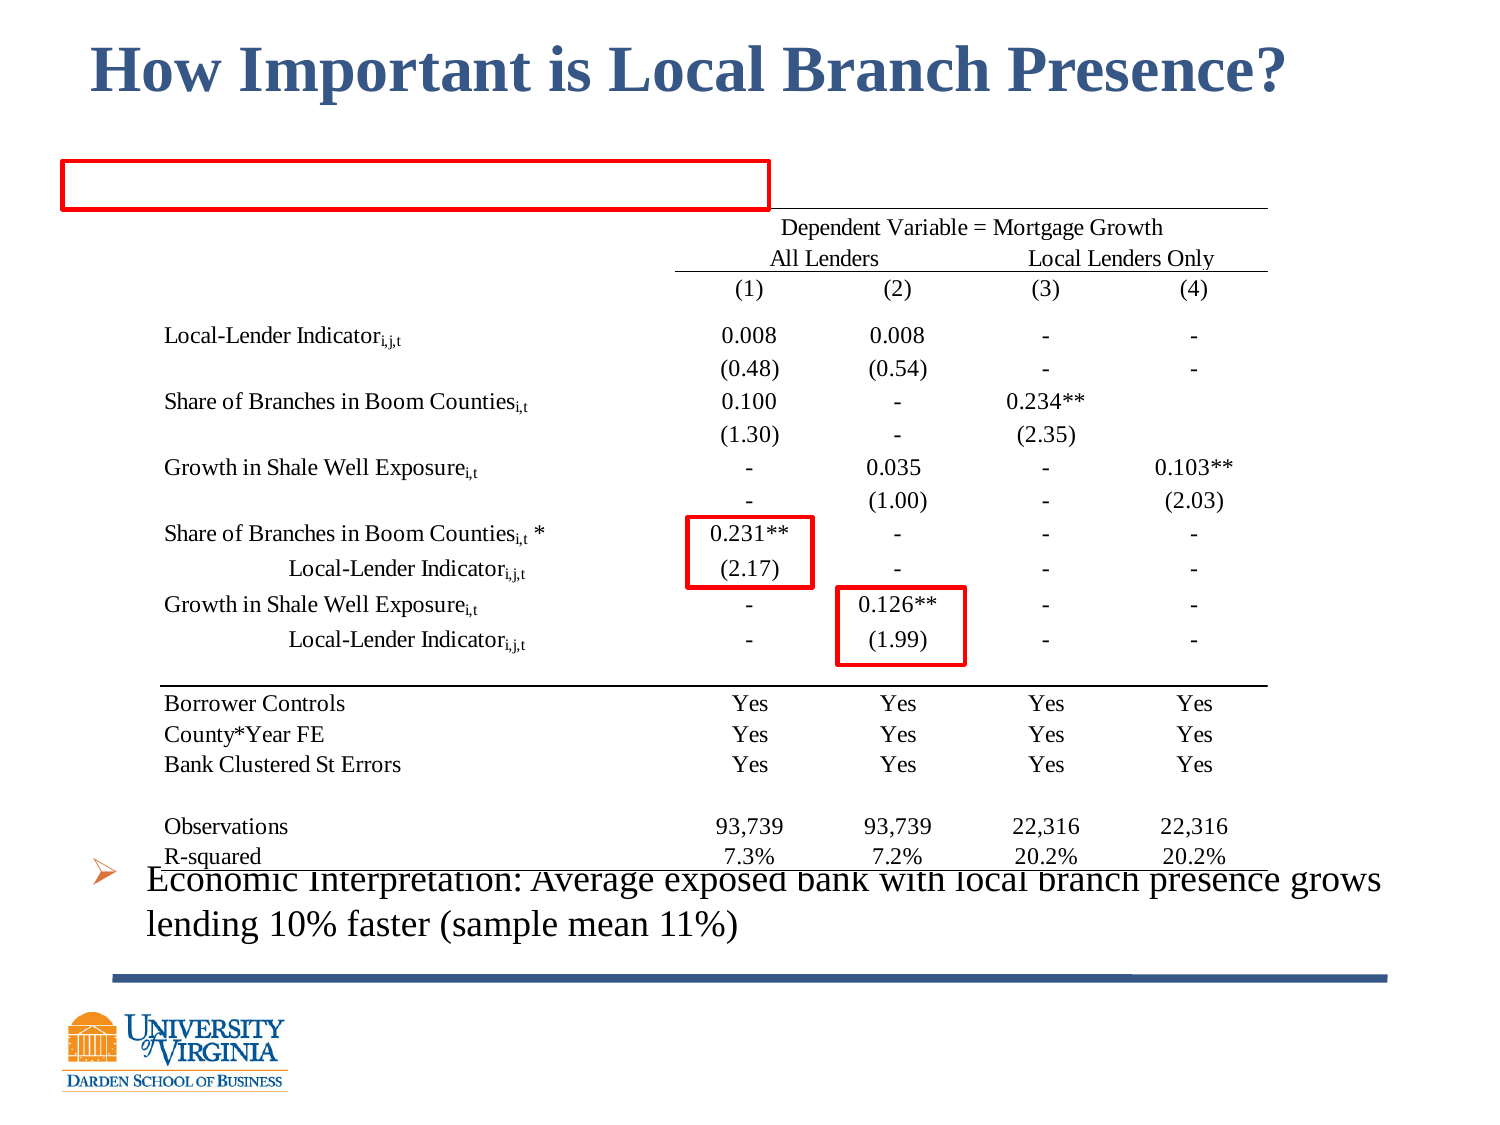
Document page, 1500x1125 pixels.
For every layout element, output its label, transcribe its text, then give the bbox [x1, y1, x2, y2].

text_box [60, 159, 771, 212]
list Economic Interpretation: Average exposed bank with local branch presence grows lending 10% faster (sample mean 11%) [74, 120, 1426, 1122]
picture [159, 206, 1271, 874]
picture [62, 1012, 74, 1092]
title How Important is Local Branch Presence? [74, 0, 1426, 120]
